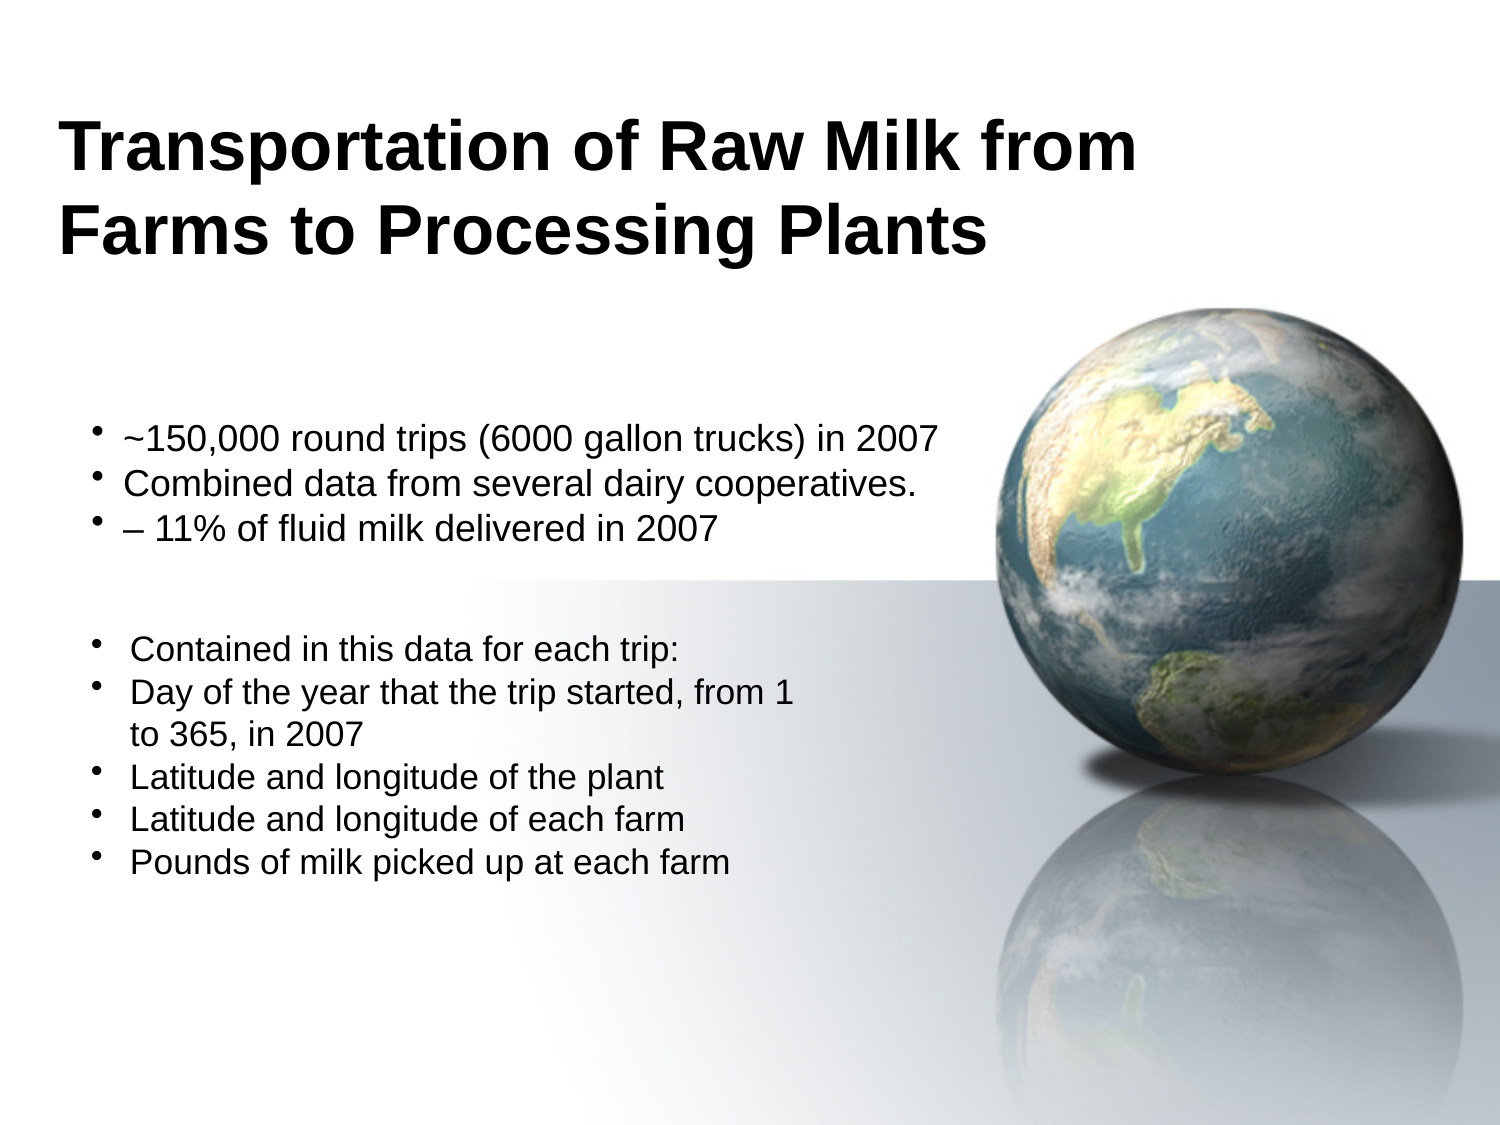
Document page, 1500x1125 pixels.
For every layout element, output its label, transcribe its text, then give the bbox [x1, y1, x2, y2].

text_box ~150,000 round trips (6000 gallon trucks) in 2007 Combined data from several dairy cooperatives. – 11% of fluid milk delivered in 2007 [78, 406, 1061, 570]
text_box Contained in this data for each trip: Day of the year that the trip started, from 1 to 365, in 2007 Latitude and longitude of the plant Latitude and longitude of each farm Pounds of milk picked up at each farm [78, 620, 823, 888]
picture [0, 0, 1500, 1125]
title Transportation of Raw Milk from Farms to Processing Plants [44, 90, 1397, 279]
